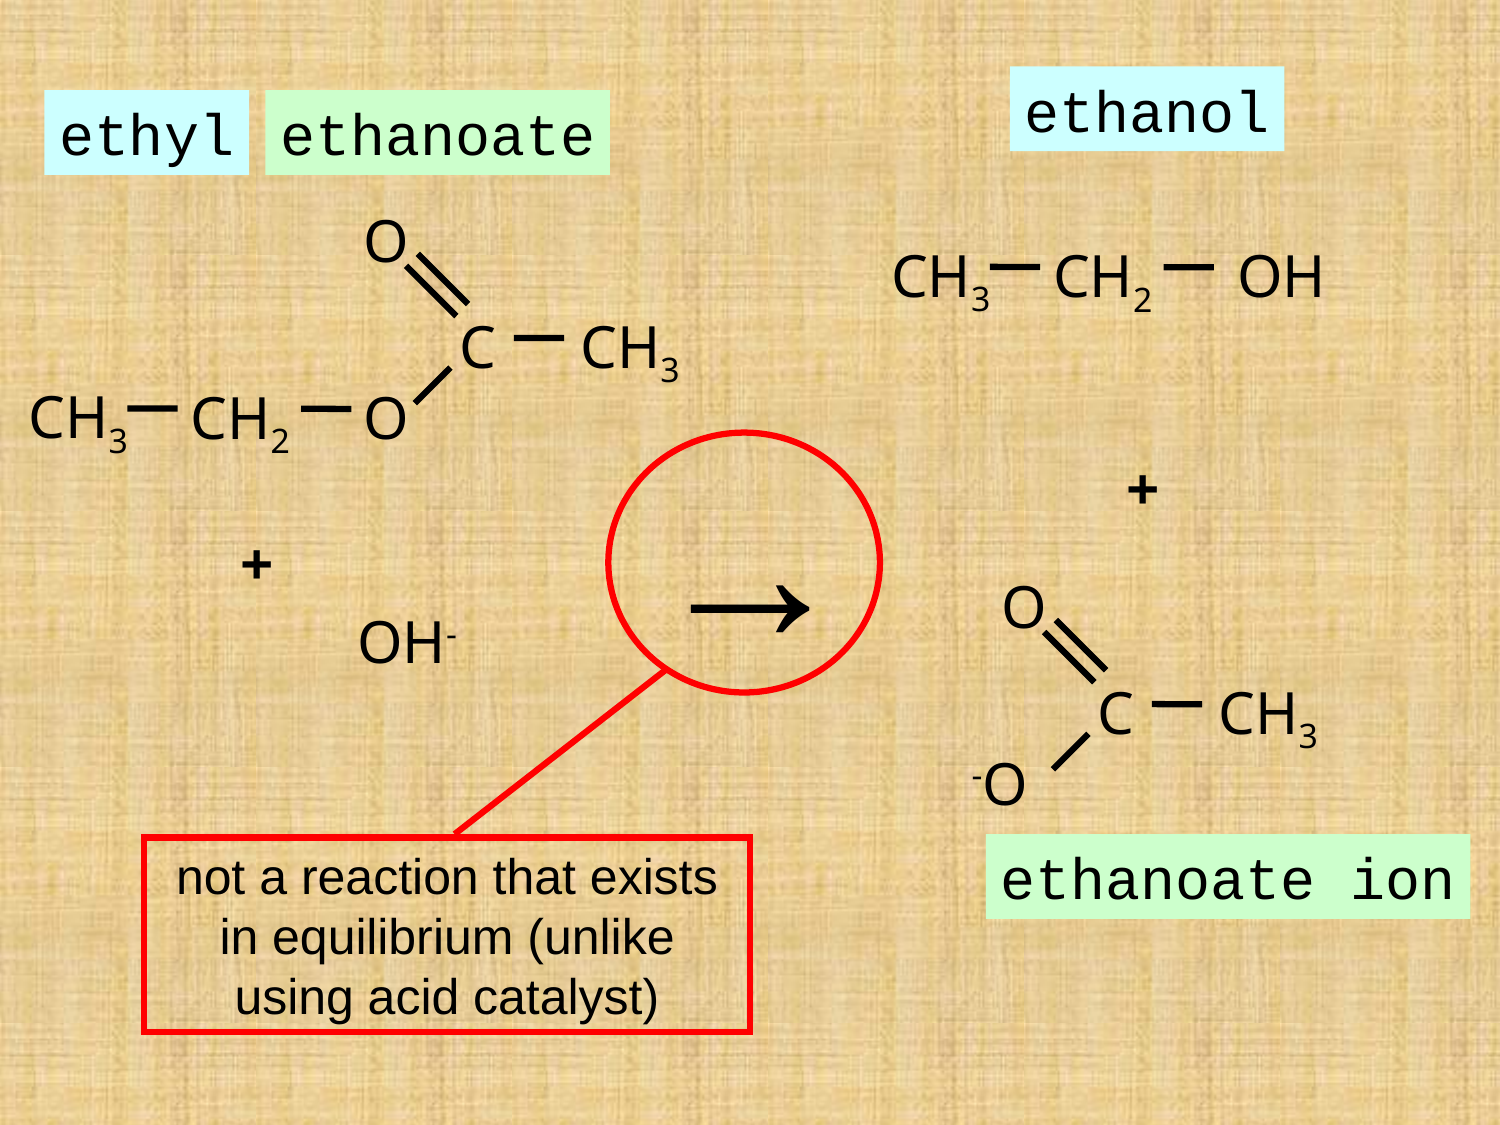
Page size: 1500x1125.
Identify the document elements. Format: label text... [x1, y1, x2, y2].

text_box → [776, 624, 865, 690]
text_box not a reaction that exists in equilibrium (unlike using acid catalyst) [144, 837, 750, 1033]
text_box OH- [342, 597, 472, 683]
text_box ethanoate [265, 90, 610, 175]
text_box ethyl [44, 90, 250, 175]
text_box CH2 [1038, 231, 1168, 327]
text_box [608, 432, 880, 693]
text_box O [986, 562, 1062, 648]
text_box -O [956, 739, 1043, 825]
text_box ethanoate ion [985, 834, 1471, 919]
text_box CH3 [565, 302, 695, 397]
text_box → [771, 434, 865, 501]
text_box CH3 [1203, 668, 1333, 764]
text_box ethanol [1009, 66, 1285, 152]
text_box CH3 [876, 231, 1006, 326]
text_box CH2 [175, 373, 305, 468]
text_box OH [1222, 231, 1341, 317]
text_box C [1082, 668, 1150, 754]
text_box + [1111, 444, 1175, 529]
text_box CH3 [13, 373, 143, 468]
text_box → [635, 642, 712, 690]
picture [0, 0, 1500, 1125]
text_box O [348, 373, 424, 459]
text_box C [444, 302, 512, 388]
text_box O [348, 196, 424, 282]
text_box → [635, 434, 718, 483]
text_box + [225, 519, 289, 605]
